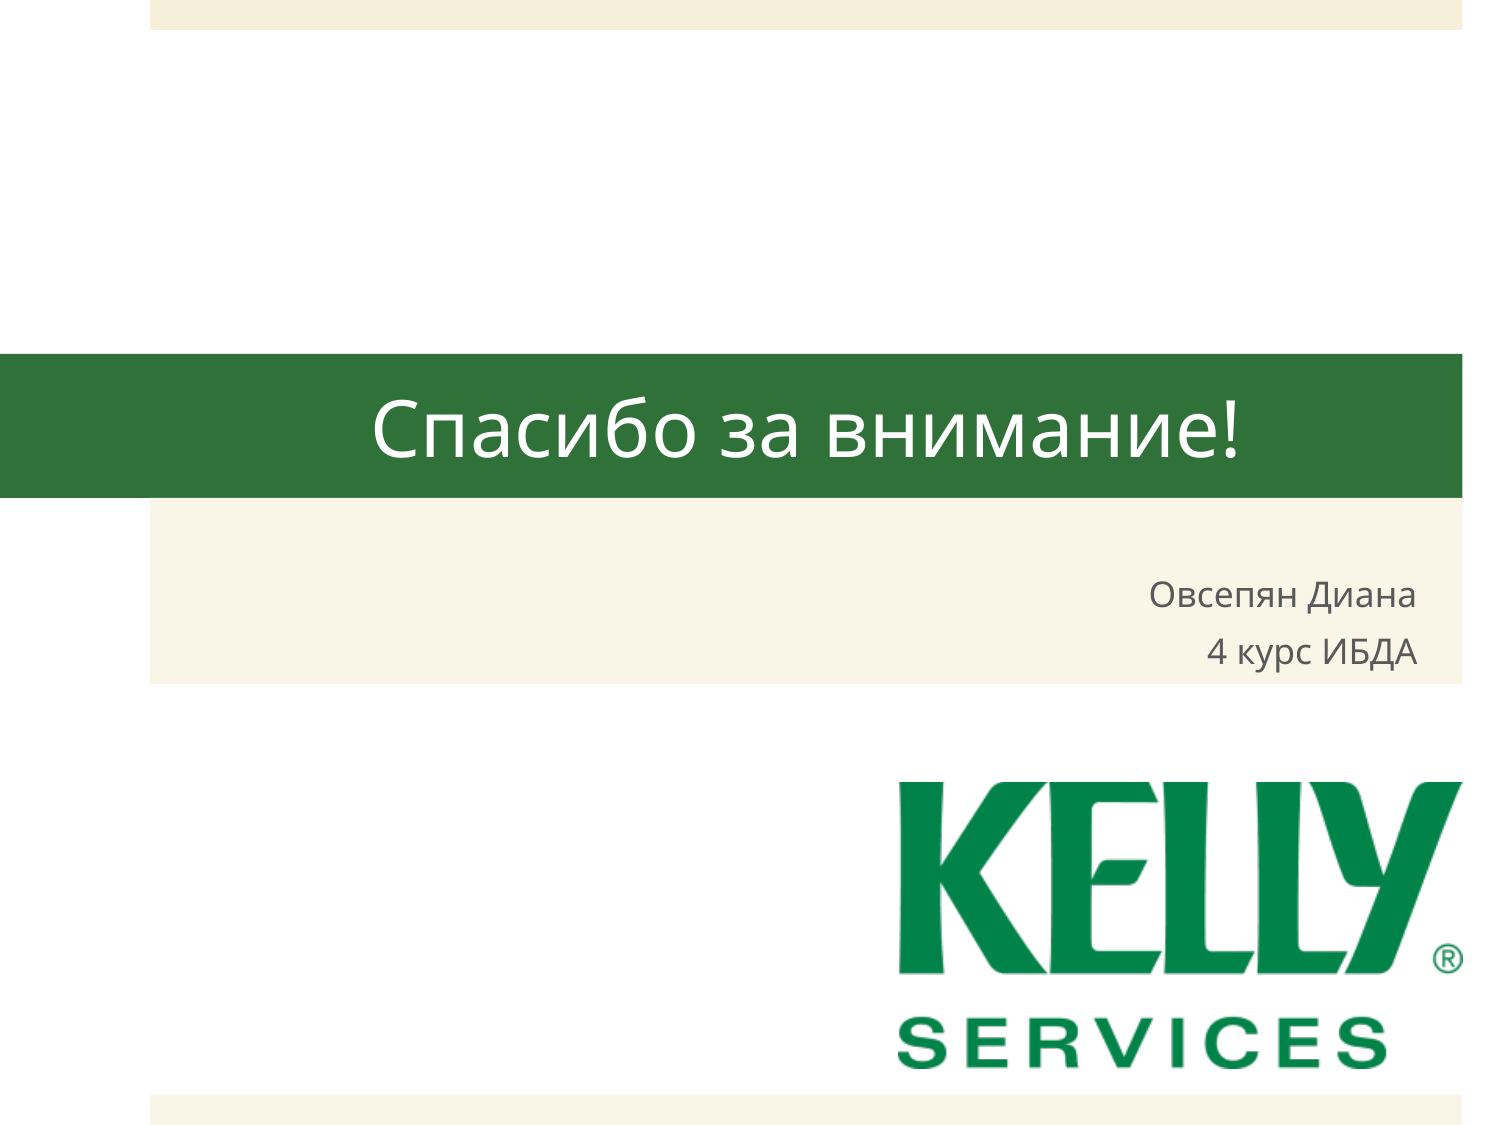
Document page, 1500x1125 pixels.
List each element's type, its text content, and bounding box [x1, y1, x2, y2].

picture [897, 782, 1463, 1070]
title Спасибо за внимание! [0, 353, 1463, 498]
subtitle Овсепян Диана 4 курс ИБДА [150, 497, 1463, 684]
